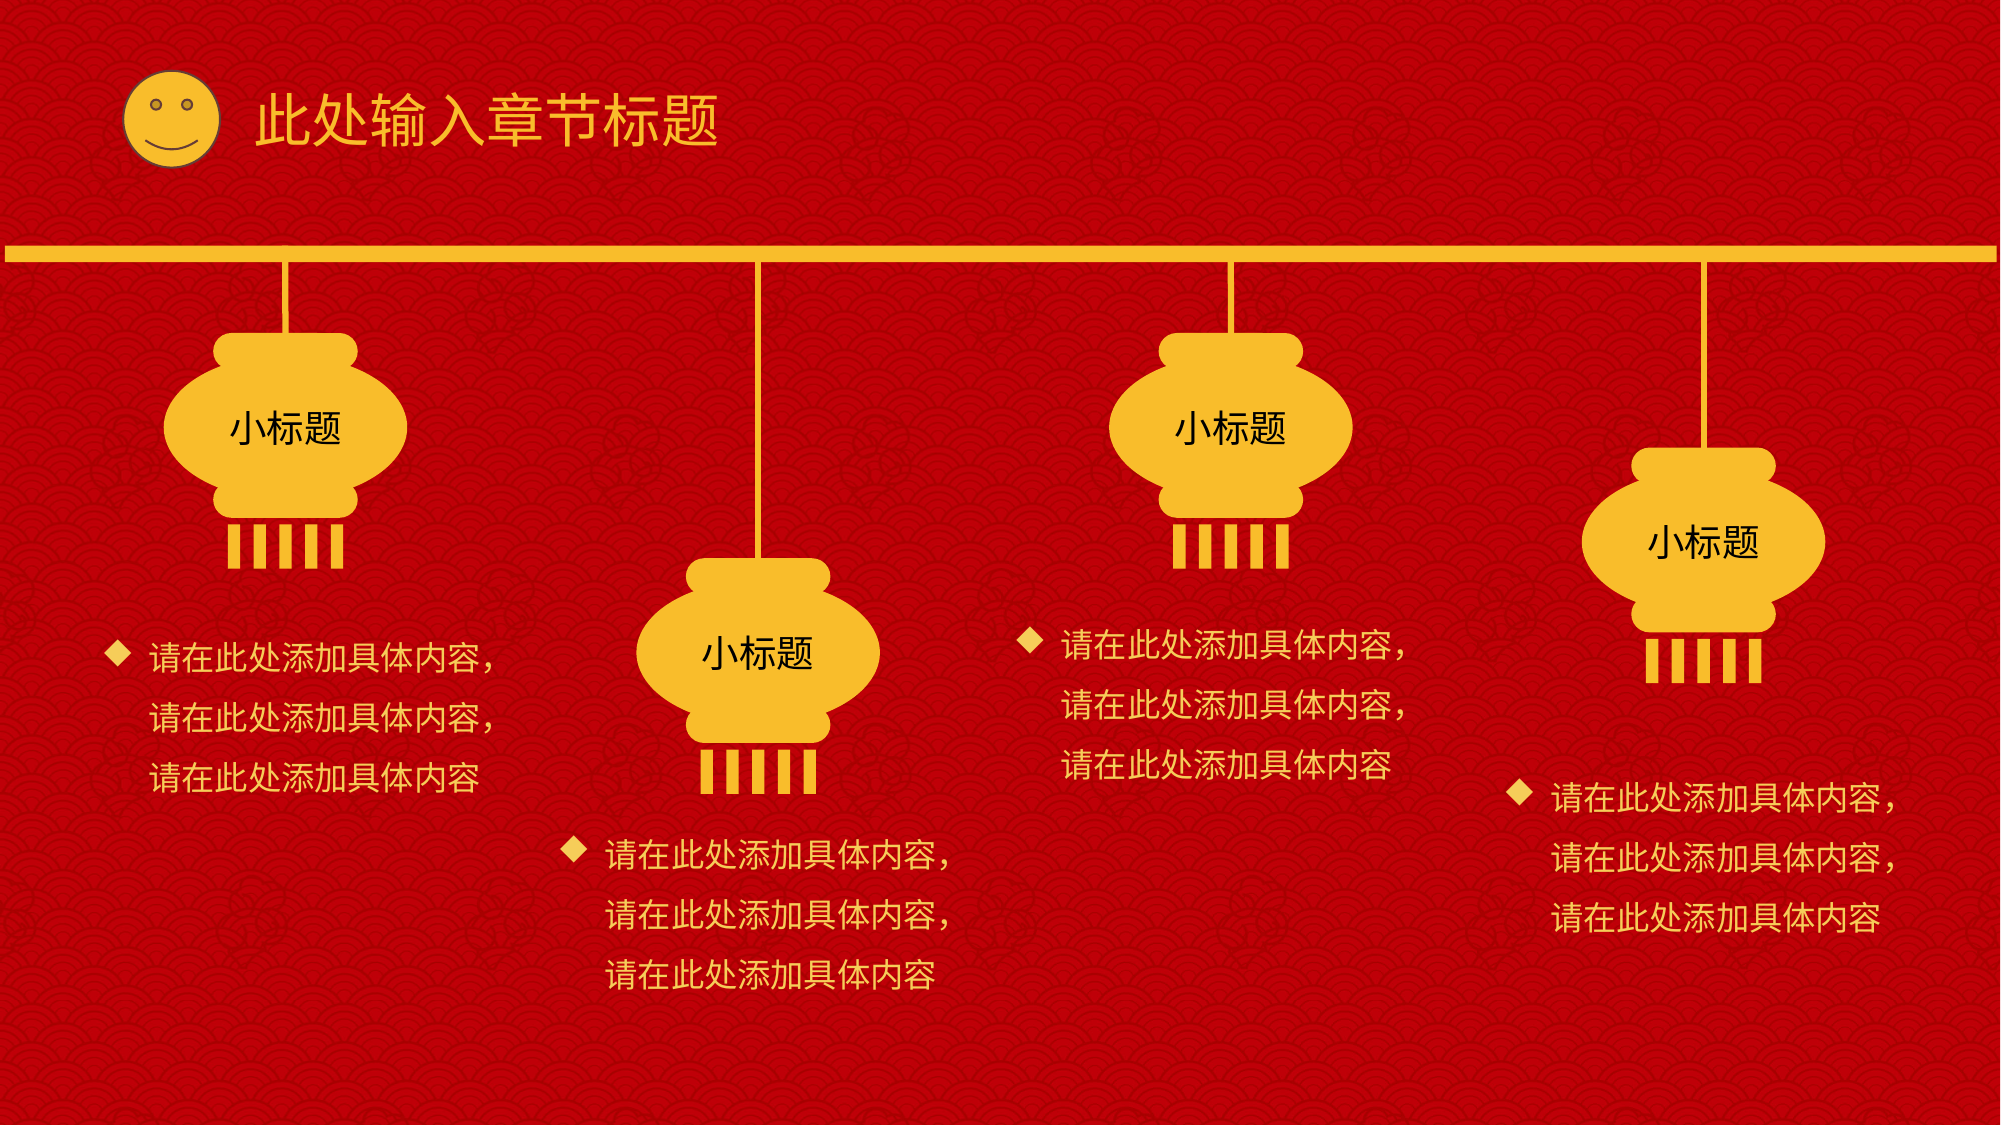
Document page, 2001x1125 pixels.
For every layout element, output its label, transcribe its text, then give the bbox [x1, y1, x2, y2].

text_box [123, 70, 922, 168]
text_box 请在此处添加具体内容，请在此处添加具体内容，请在此处添加具体内容 [1488, 749, 1920, 944]
text_box [4, 245, 285, 263]
picture [0, 0, 2001, 1125]
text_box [636, 558, 880, 794]
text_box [1581, 447, 1826, 684]
text_box [286, 245, 1998, 263]
text_box 请在此处添加具体内容，请在此处添加具体内容，请在此处添加具体内容 [86, 610, 518, 805]
text_box 请在此处添加具体内容，请在此处添加具体内容，请在此处添加具体内容 [999, 597, 1430, 792]
text_box 请在此处添加具体内容，请在此处添加具体内容，请在此处添加具体内容 [542, 806, 974, 1002]
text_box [1109, 332, 1353, 569]
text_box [163, 332, 408, 569]
